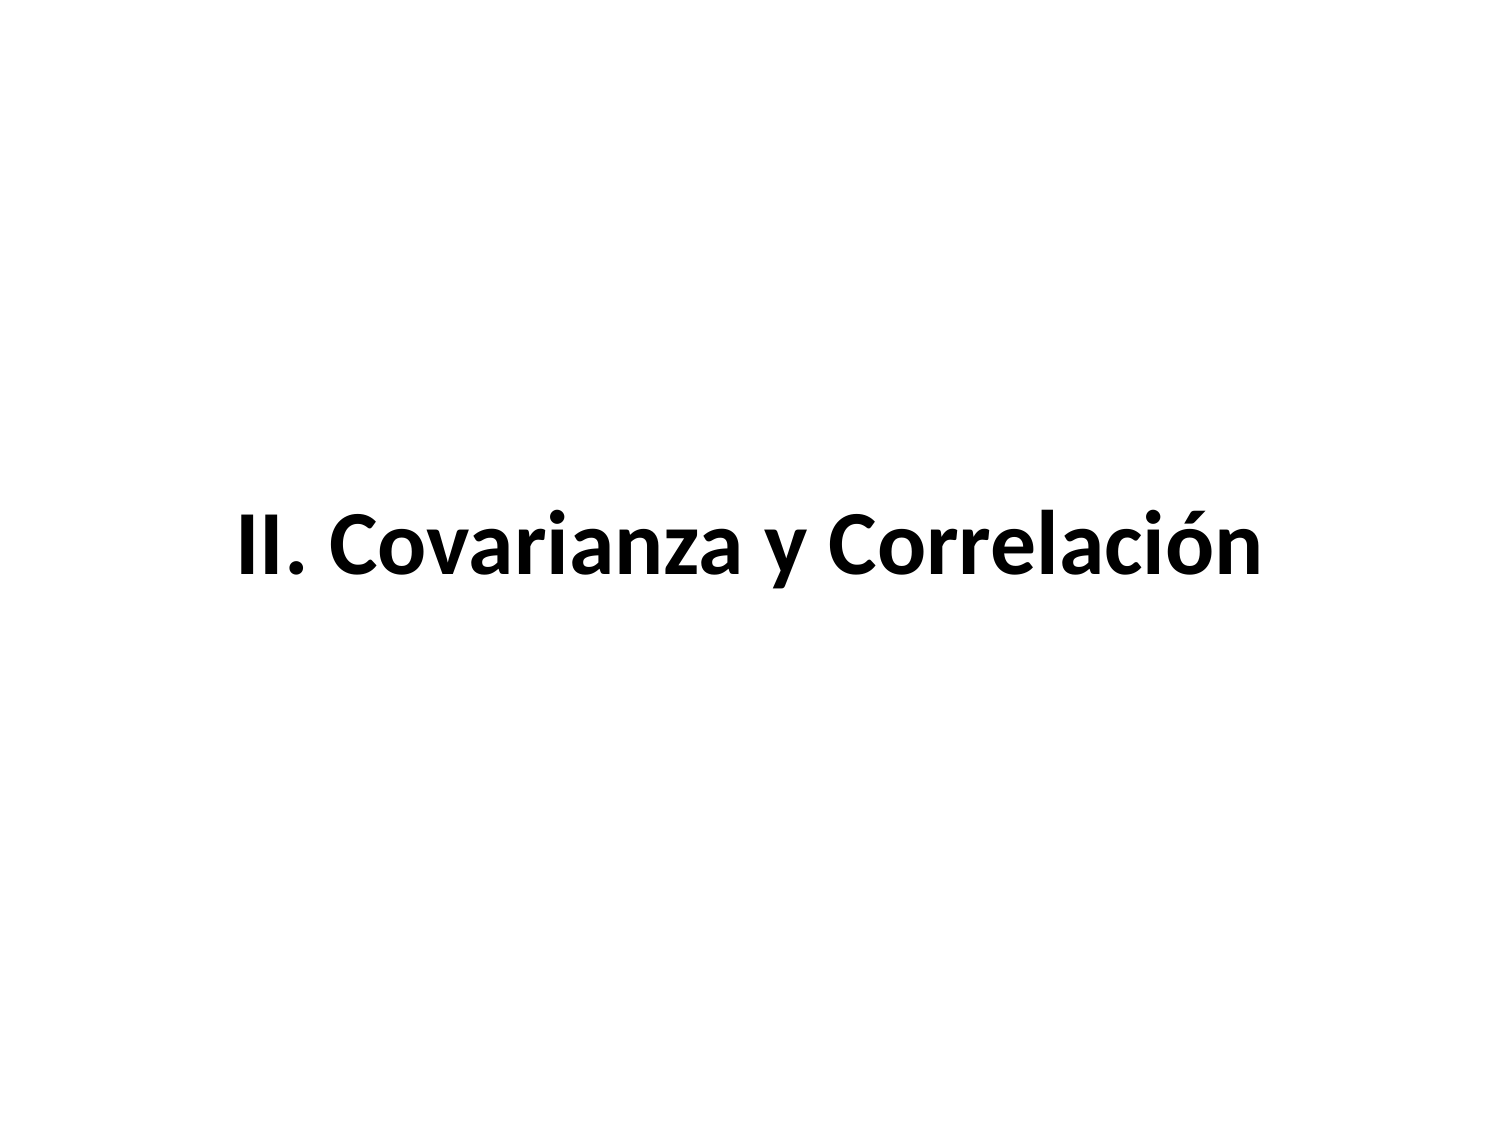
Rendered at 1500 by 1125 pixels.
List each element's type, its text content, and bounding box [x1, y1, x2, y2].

title II. Covarianza y Correlación [75, 444, 1425, 632]
